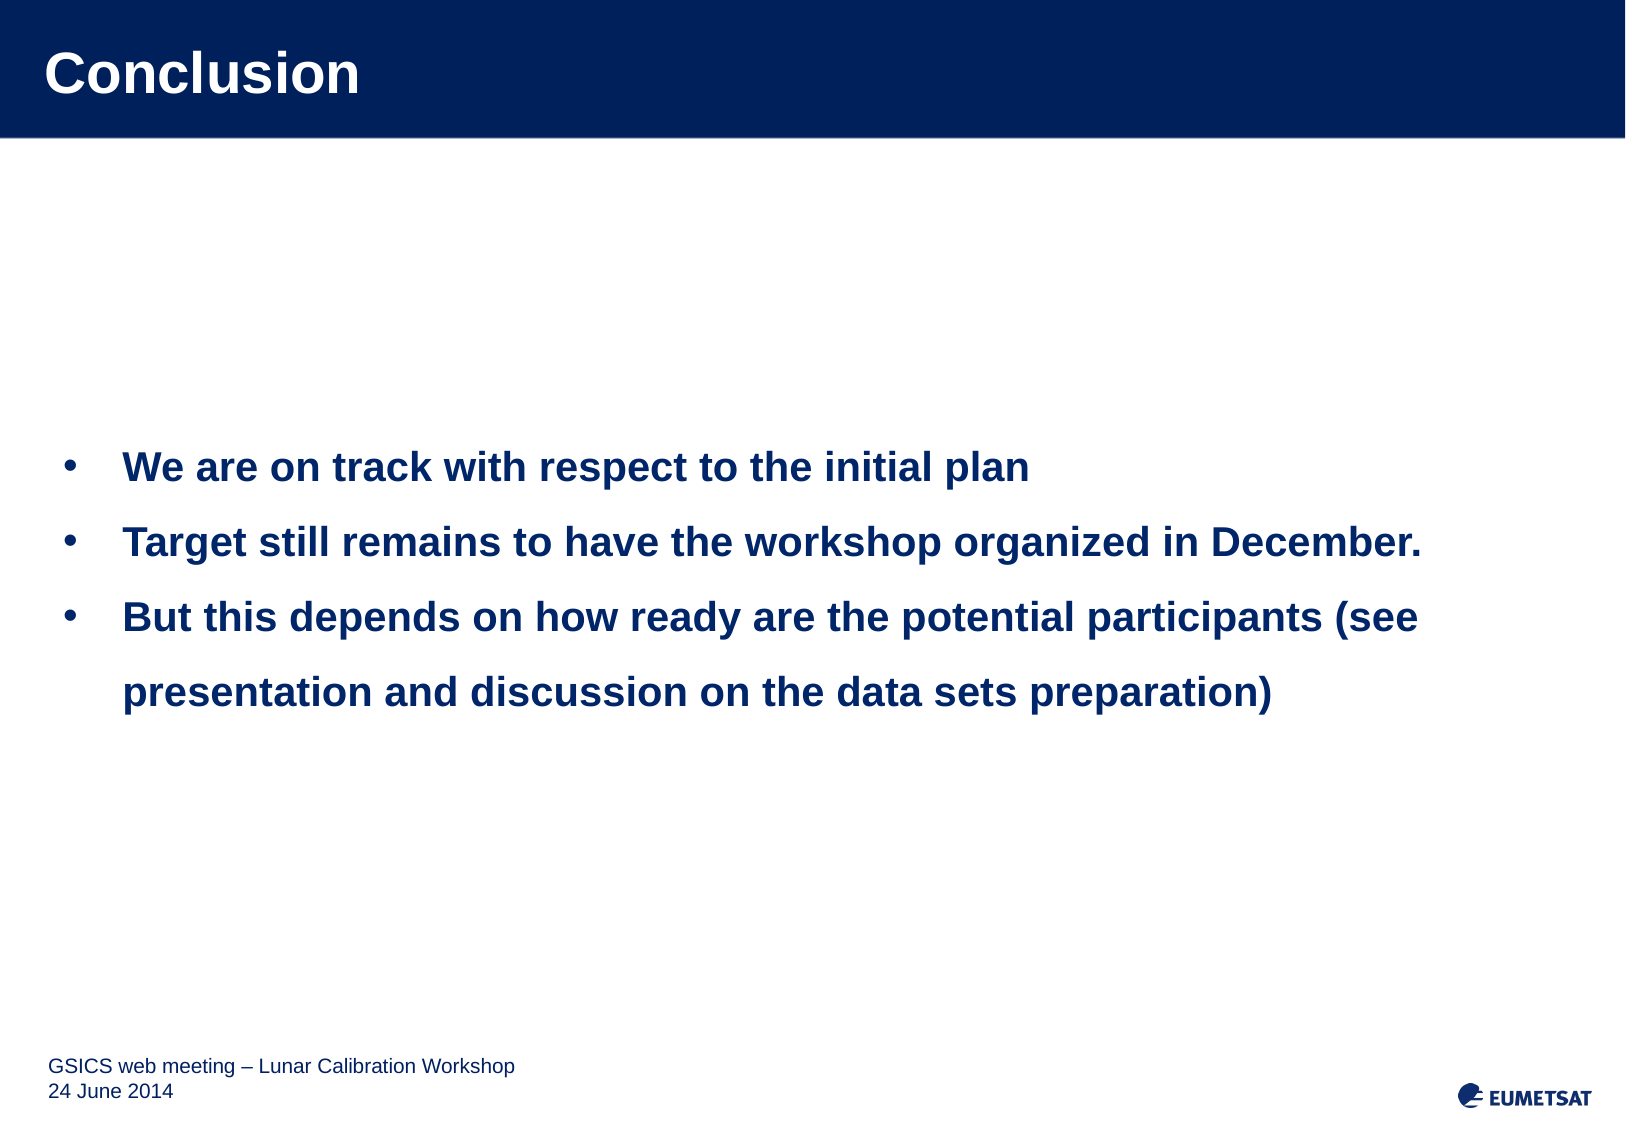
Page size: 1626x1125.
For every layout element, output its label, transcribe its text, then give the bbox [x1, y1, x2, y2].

title Conclusion [0, 0, 1608, 141]
text_box We are on track with respect to the initial plan Target still remains to have the workshop organized in December. But this depends on how ready are the potential participants (see presentation and discussion on the data sets preparation) [33, 385, 1591, 715]
picture [0, 0, 1626, 1125]
